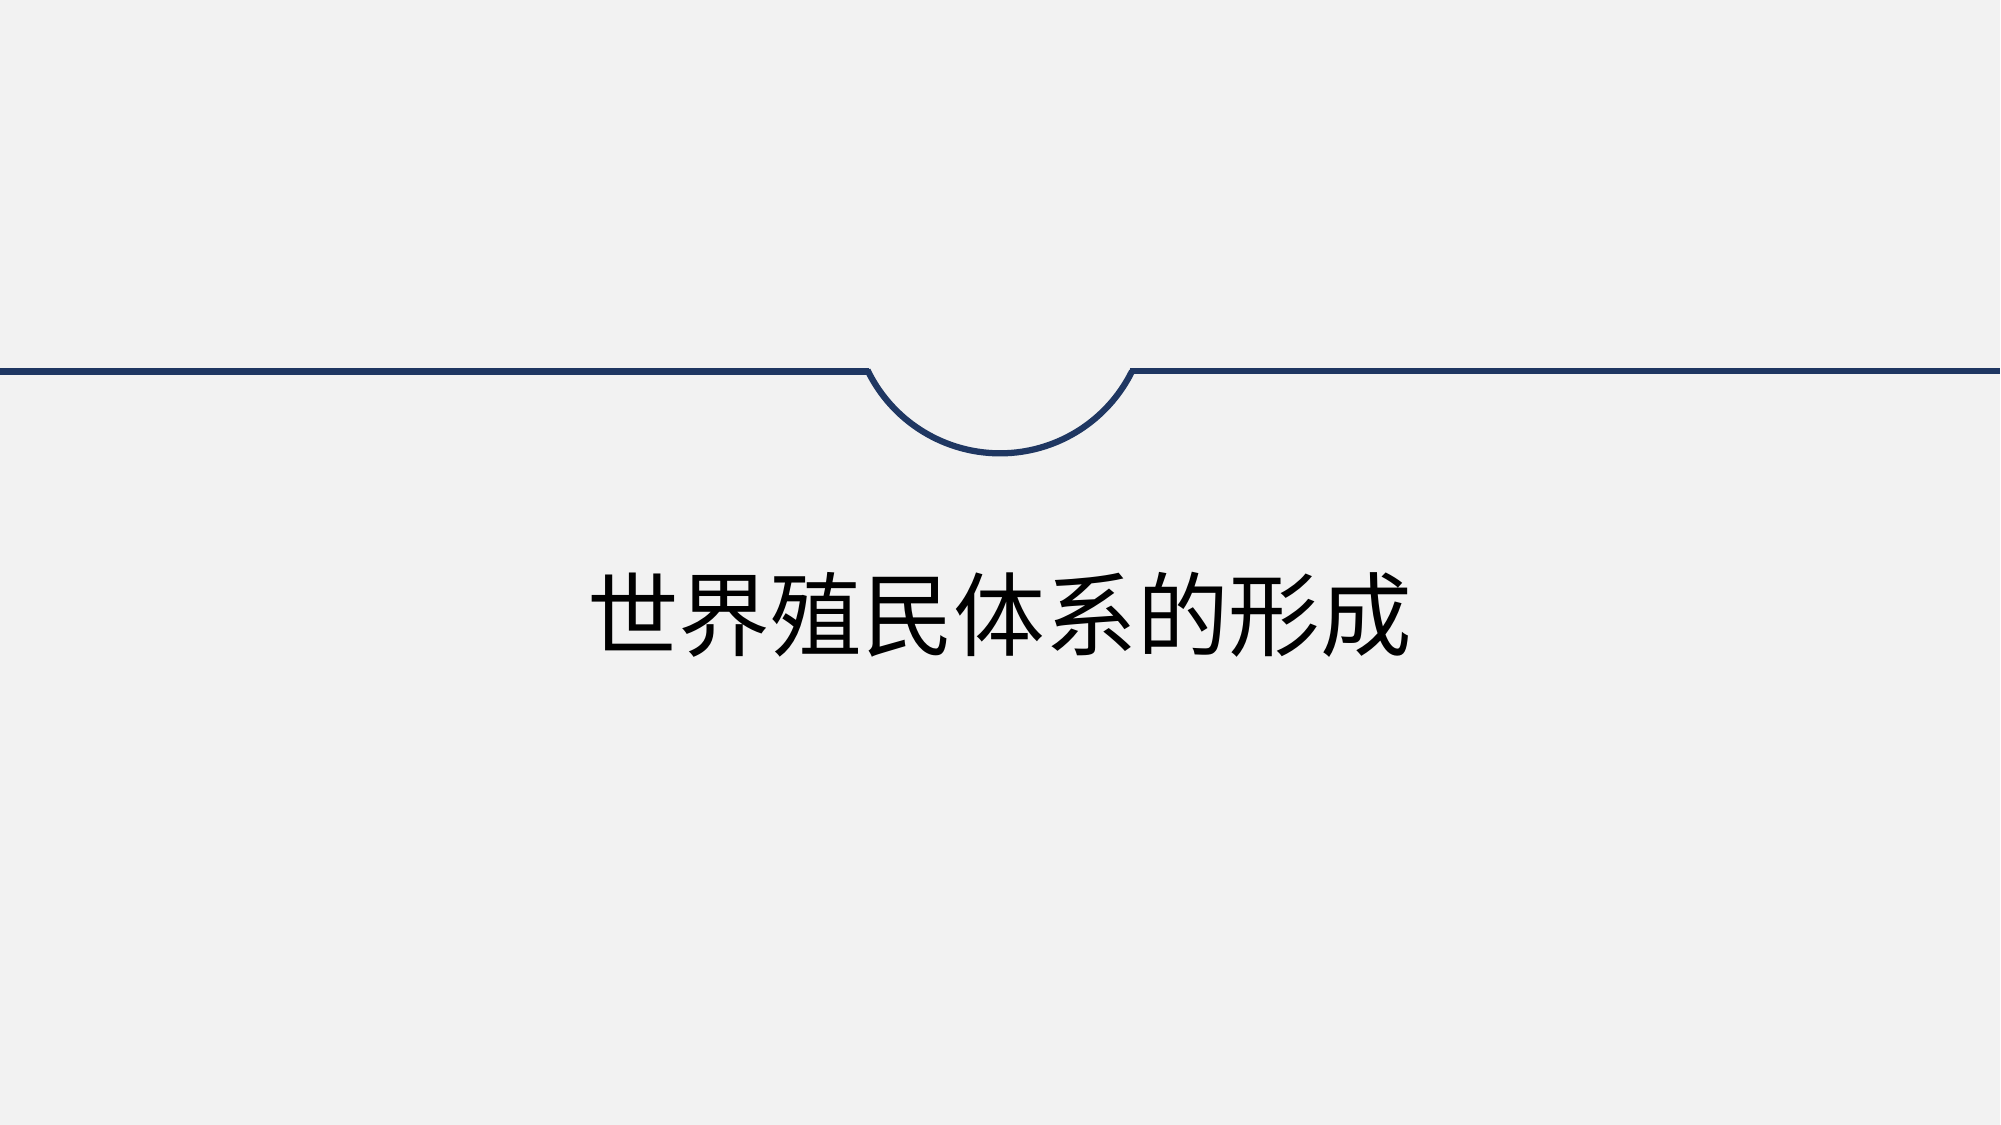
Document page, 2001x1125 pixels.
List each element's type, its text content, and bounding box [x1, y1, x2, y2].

text_box 世界殖民体系的形成 [137, 503, 1863, 722]
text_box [0, 158, 2000, 454]
